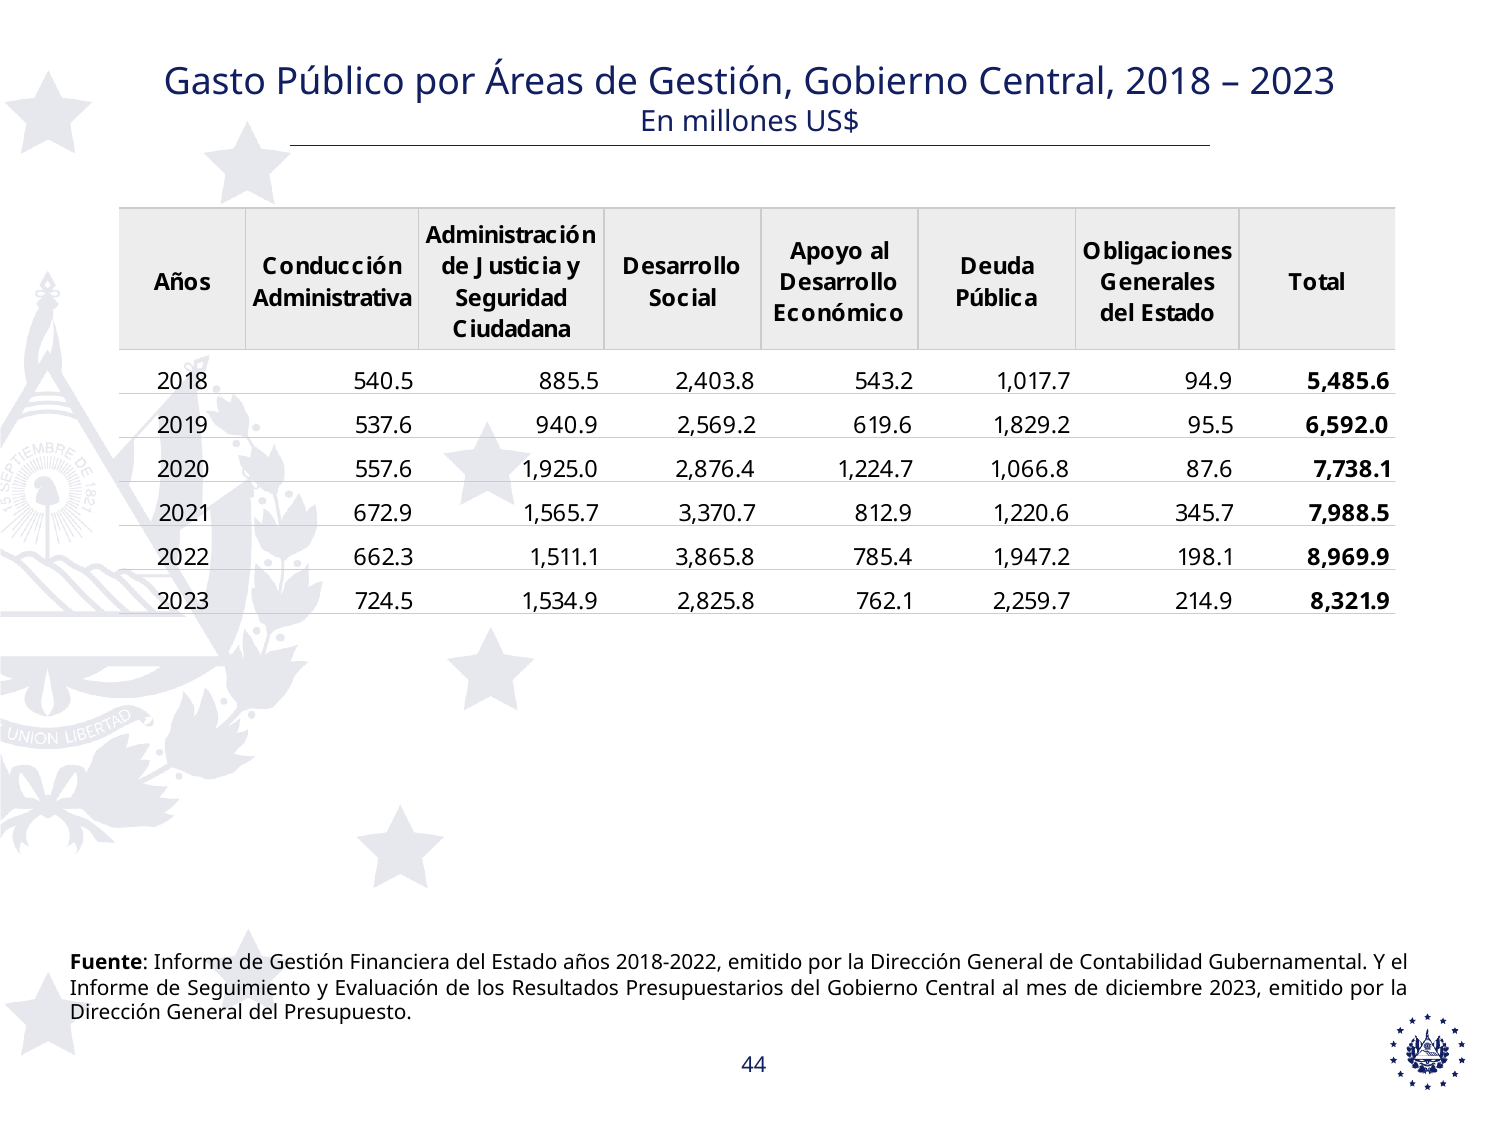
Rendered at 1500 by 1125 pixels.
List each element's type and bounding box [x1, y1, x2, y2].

text_box [98, 194, 1397, 628]
picture [0, 0, 1500, 1125]
